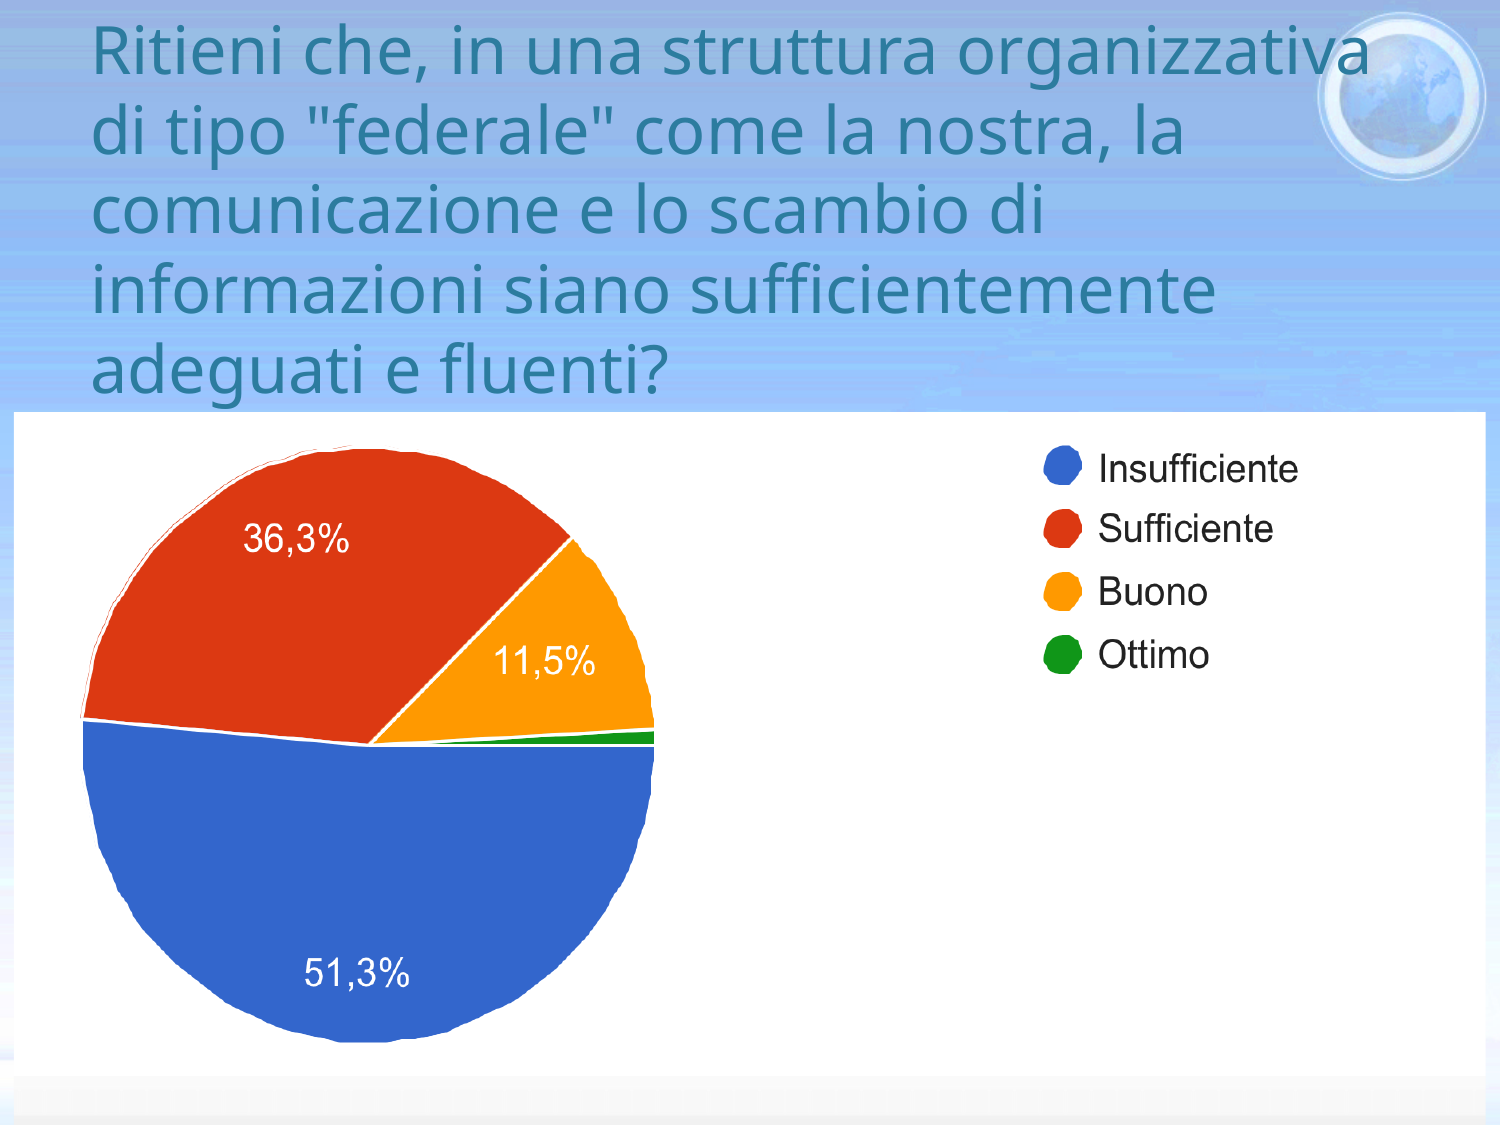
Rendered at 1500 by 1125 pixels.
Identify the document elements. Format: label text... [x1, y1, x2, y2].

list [13, 412, 1487, 1125]
picture [0, 0, 1500, 1125]
title Ritieni che, in una struttura organizzativa di tipo "federale" come la nostra, la comunicazione e lo scambio di informazioni siano sufficientemente adeguati e fluenti? [75, 15, 1425, 409]
